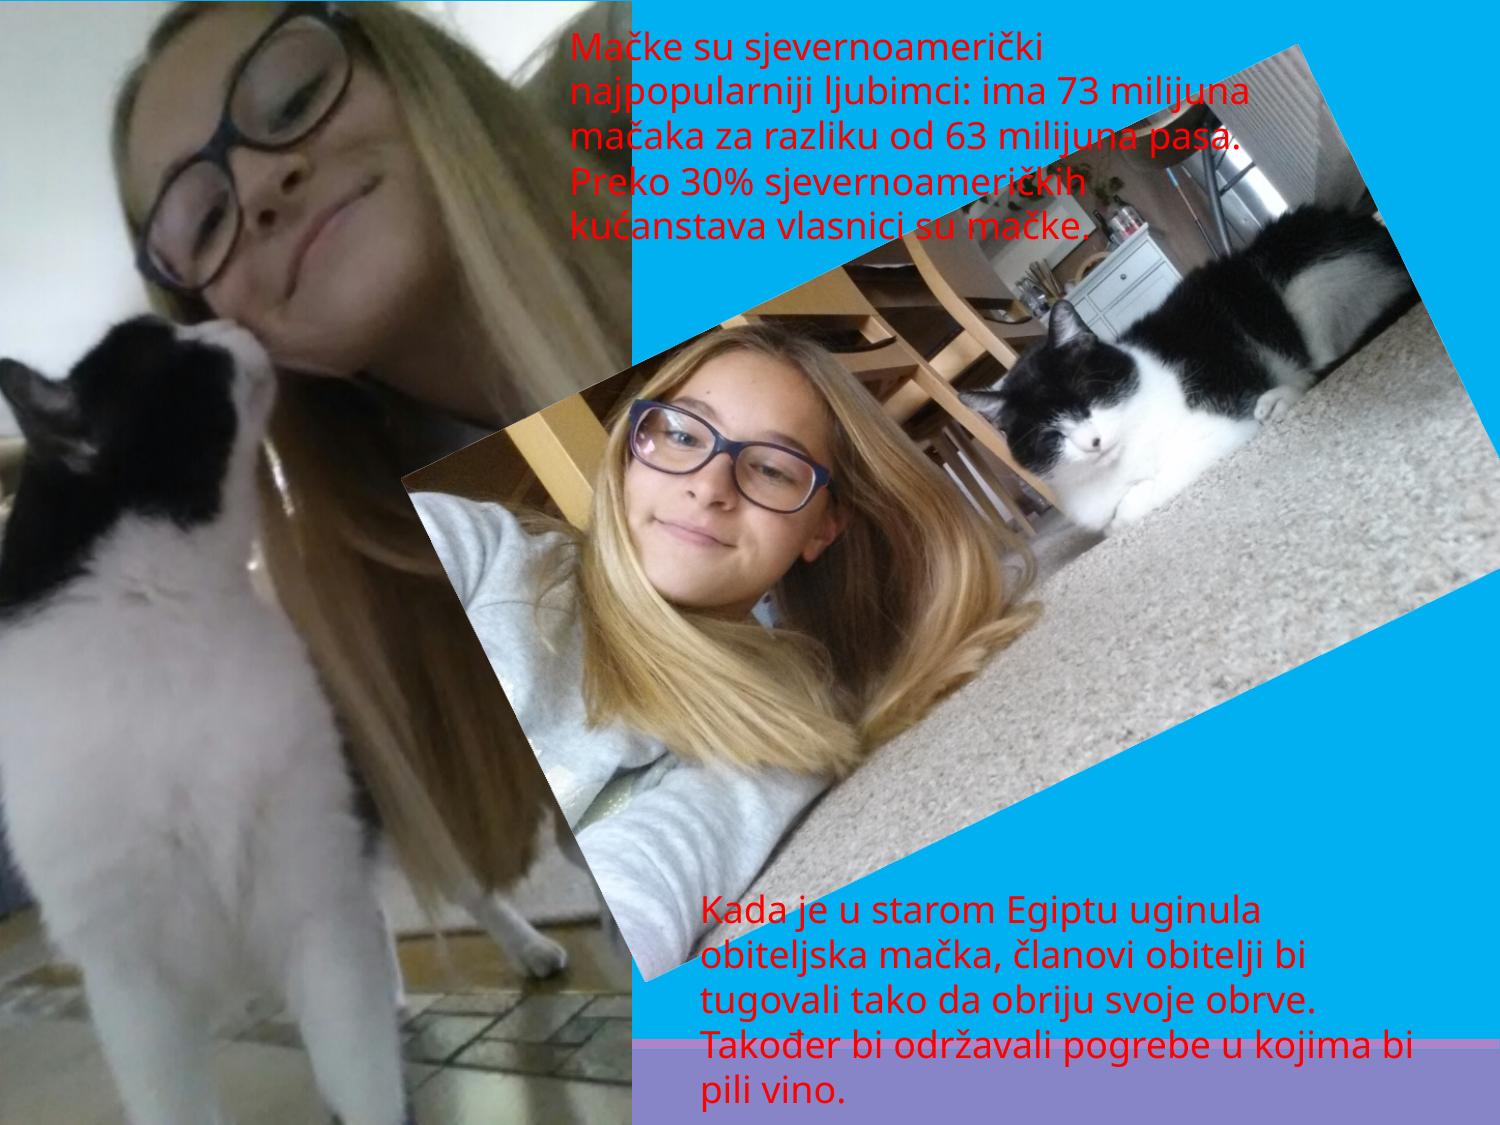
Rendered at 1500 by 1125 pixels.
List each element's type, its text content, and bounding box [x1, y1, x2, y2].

picture [697, 231, 705, 239]
picture [677, 231, 690, 239]
picture [748, 231, 758, 239]
text_box Mačke su sjevernoamerički najpopularniji ljubimci: ima 73 milijuna mačaka za razliku od 63 milijuna pasa. Preko 30% sjevernoameričkih kućanstava vlasnici su mačke. [641, 15, 1305, 228]
picture [709, 231, 718, 239]
picture [0, 2, 1500, 1125]
picture [829, 231, 842, 239]
picture [782, 231, 790, 238]
text_box Kada je u starom Egiptu uginula obiteljska mačka, članovi obitelji bi tugovali tako da obriju svoje obrve. Također bi održavali pogrebe u kojima bi pili vino. [685, 878, 1435, 1119]
picture [808, 231, 817, 239]
picture [733, 231, 740, 238]
